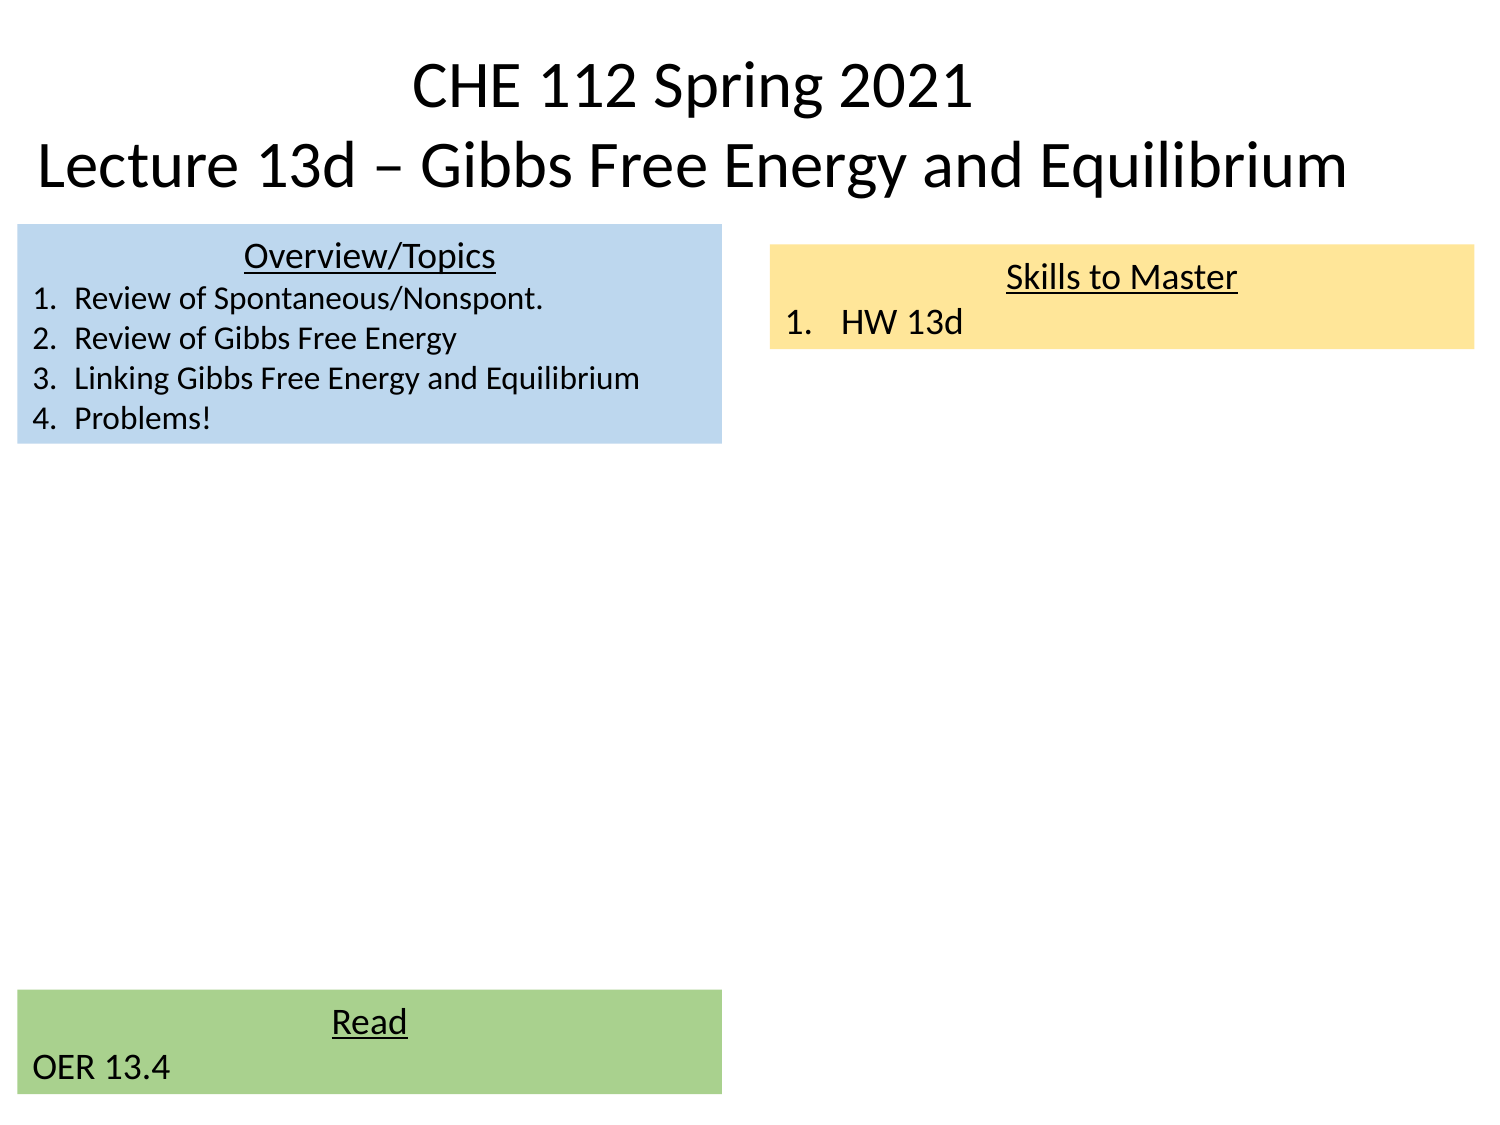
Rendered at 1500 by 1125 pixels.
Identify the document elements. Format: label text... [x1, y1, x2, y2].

text_box CHE 112 Spring 2021 Lecture 13d – Gibbs Free Energy and Equilibrium [22, 33, 1365, 209]
text_box Overview/Topics Review of Spontaneous/Nonspont. Review of Gibbs Free Energy Linking Gibbs Free Energy and Equilibrium Problems! [17, 224, 722, 444]
text_box Read OER 13.4 [17, 989, 722, 1095]
text_box Skills to Master HW 13d [769, 244, 1475, 350]
